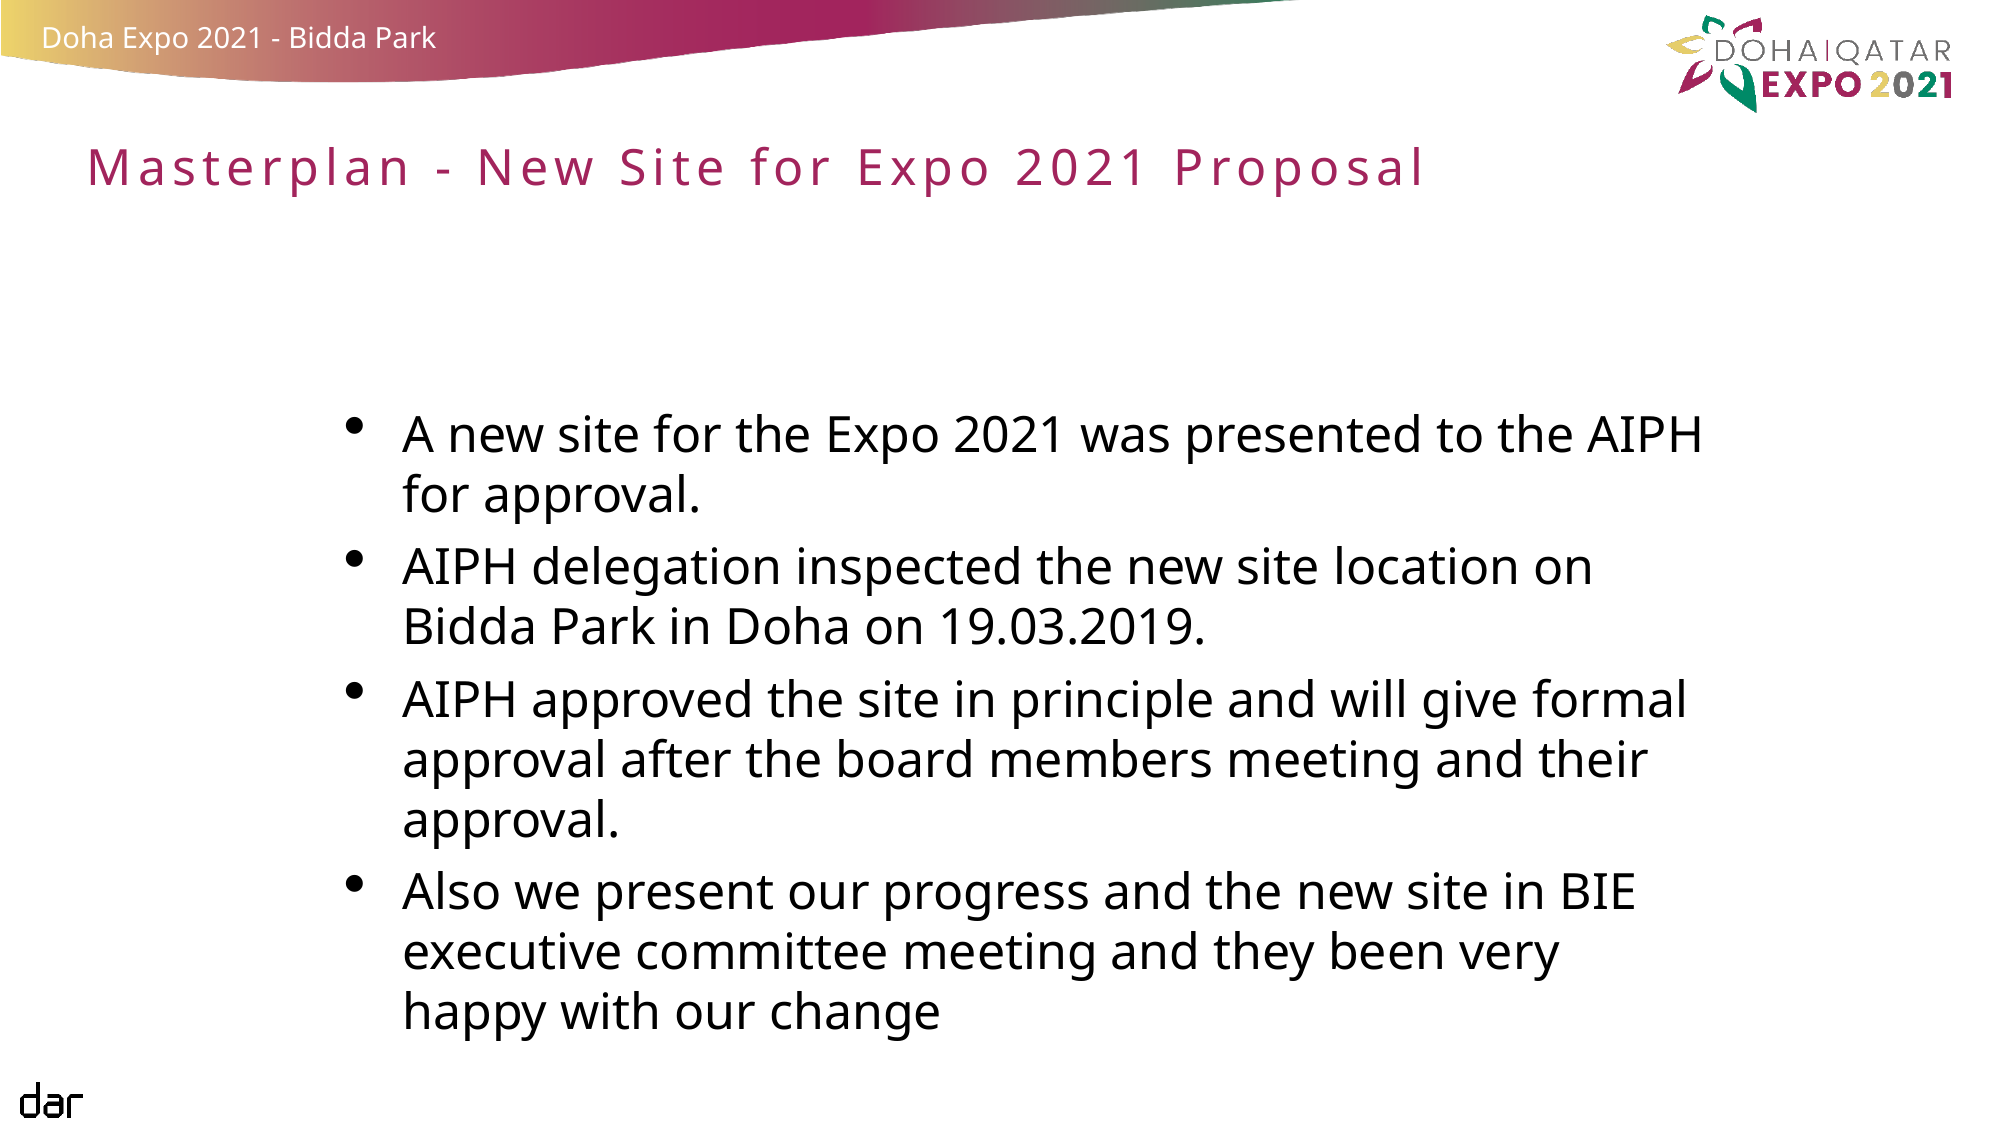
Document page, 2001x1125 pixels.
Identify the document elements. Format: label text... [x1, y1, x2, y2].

text_box A new site for the Expo 2021 was presented to the AIPH for approval. AIPH delegation inspected the new site location on Bidda Park in Doha on 19.03.2019. AIPH approved the site in principle and will give formal approval after the board members meeting and their approval. Also we present our progress and the new site in BIE executive committee meeting and they been very happy with our change [331, 394, 1729, 1047]
text_box Masterplan - New Site for Expo 2021 Proposal [71, 66, 1948, 273]
picture [12, 1074, 90, 1125]
picture [2, 1, 1501, 1061]
picture [1666, 15, 1951, 113]
